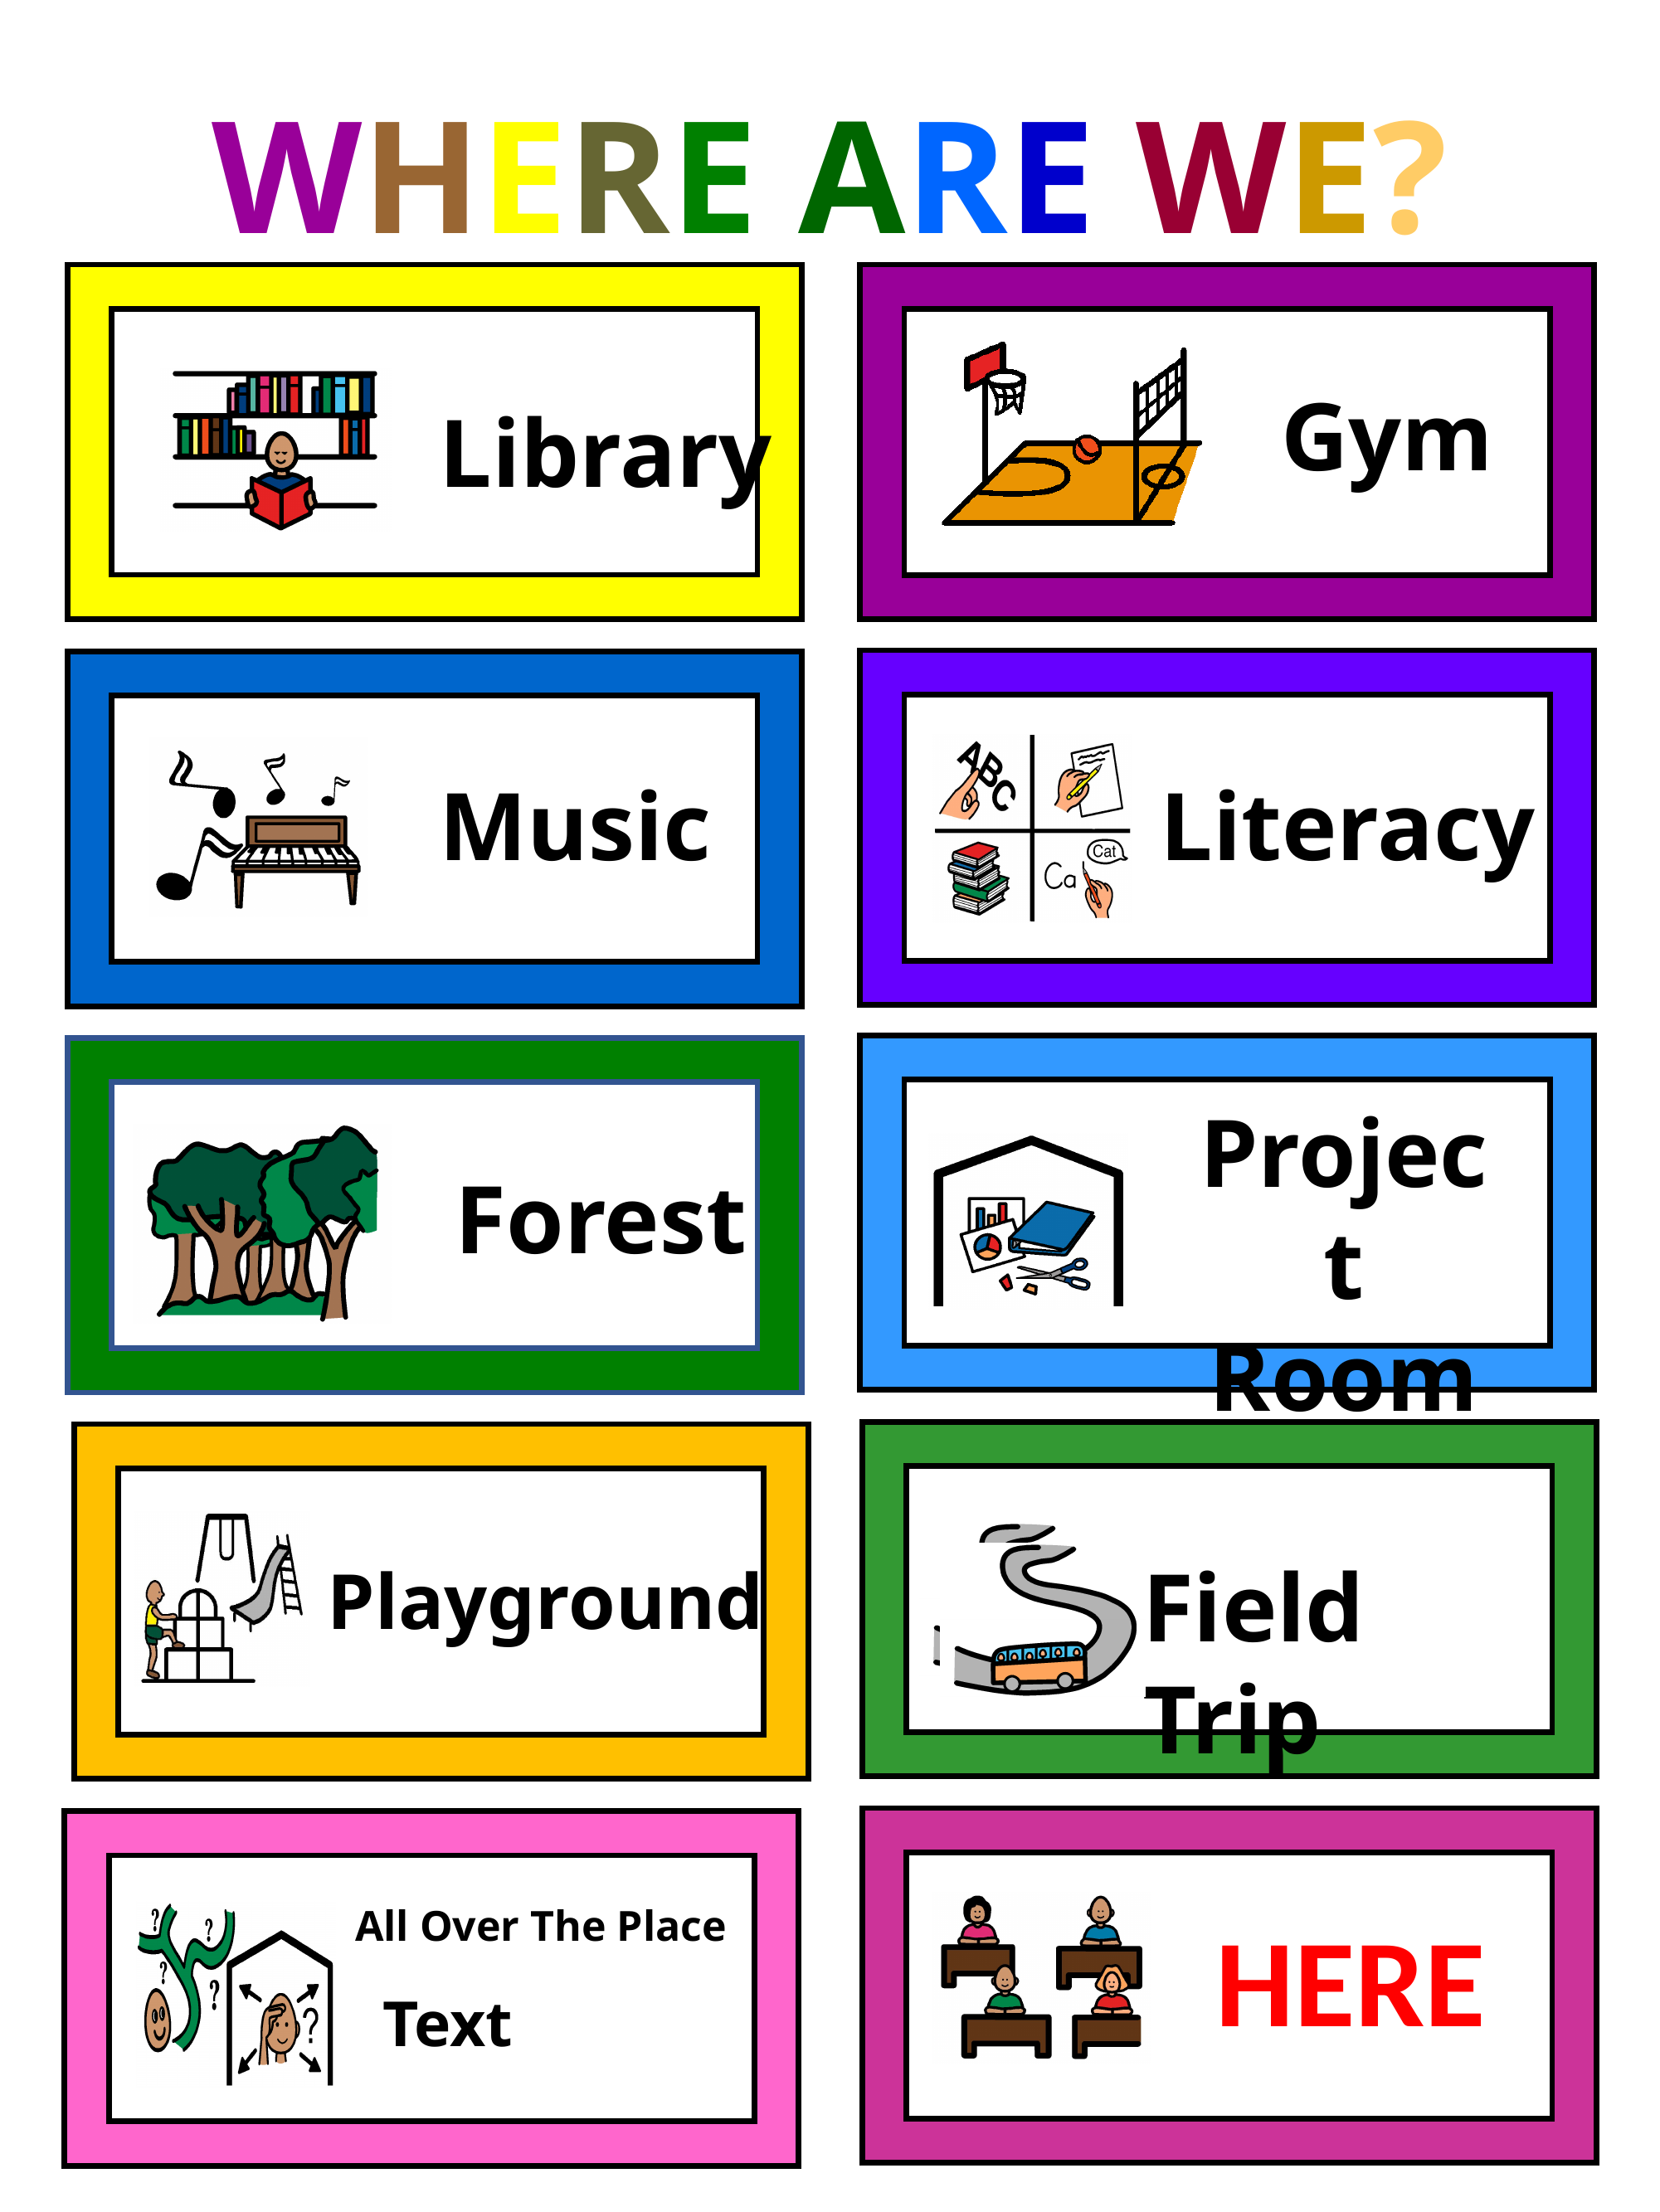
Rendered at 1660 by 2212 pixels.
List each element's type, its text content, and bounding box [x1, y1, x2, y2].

picture [932, 336, 1205, 532]
text_box [64, 1811, 800, 2166]
text_box HERE [1166, 1896, 1536, 2059]
text_box Text [370, 1977, 748, 2065]
text_box [73, 1423, 809, 1780]
text_box [859, 1034, 1595, 1391]
text_box [861, 1807, 1598, 2164]
text_box Playground [315, 1547, 865, 1650]
text_box [859, 649, 1595, 1006]
text_box All Over The Place [333, 1894, 748, 2006]
text_box [66, 650, 802, 1007]
picture [928, 1133, 1129, 1310]
picture [932, 734, 1132, 923]
picture [133, 1124, 392, 1324]
picture [134, 1511, 310, 1688]
text_box [66, 1037, 802, 1393]
text_box WHERE ARE WE? [199, 71, 1460, 271]
text_box Literacy [1147, 761, 1554, 886]
text_box [859, 264, 1595, 620]
text_box Music [427, 761, 748, 886]
text_box Gym [1268, 371, 1590, 496]
picture [149, 737, 368, 917]
text_box Field Trip [1130, 1542, 1558, 1779]
text_box Forest [443, 1154, 764, 1279]
picture [932, 1892, 1151, 2064]
picture [160, 368, 392, 532]
picture [919, 1522, 1146, 1697]
text_box Project Room [1169, 1088, 1519, 1437]
text_box [861, 1421, 1598, 1777]
text_box Library [427, 387, 791, 512]
picture [136, 1901, 336, 2088]
text_box [66, 264, 802, 620]
